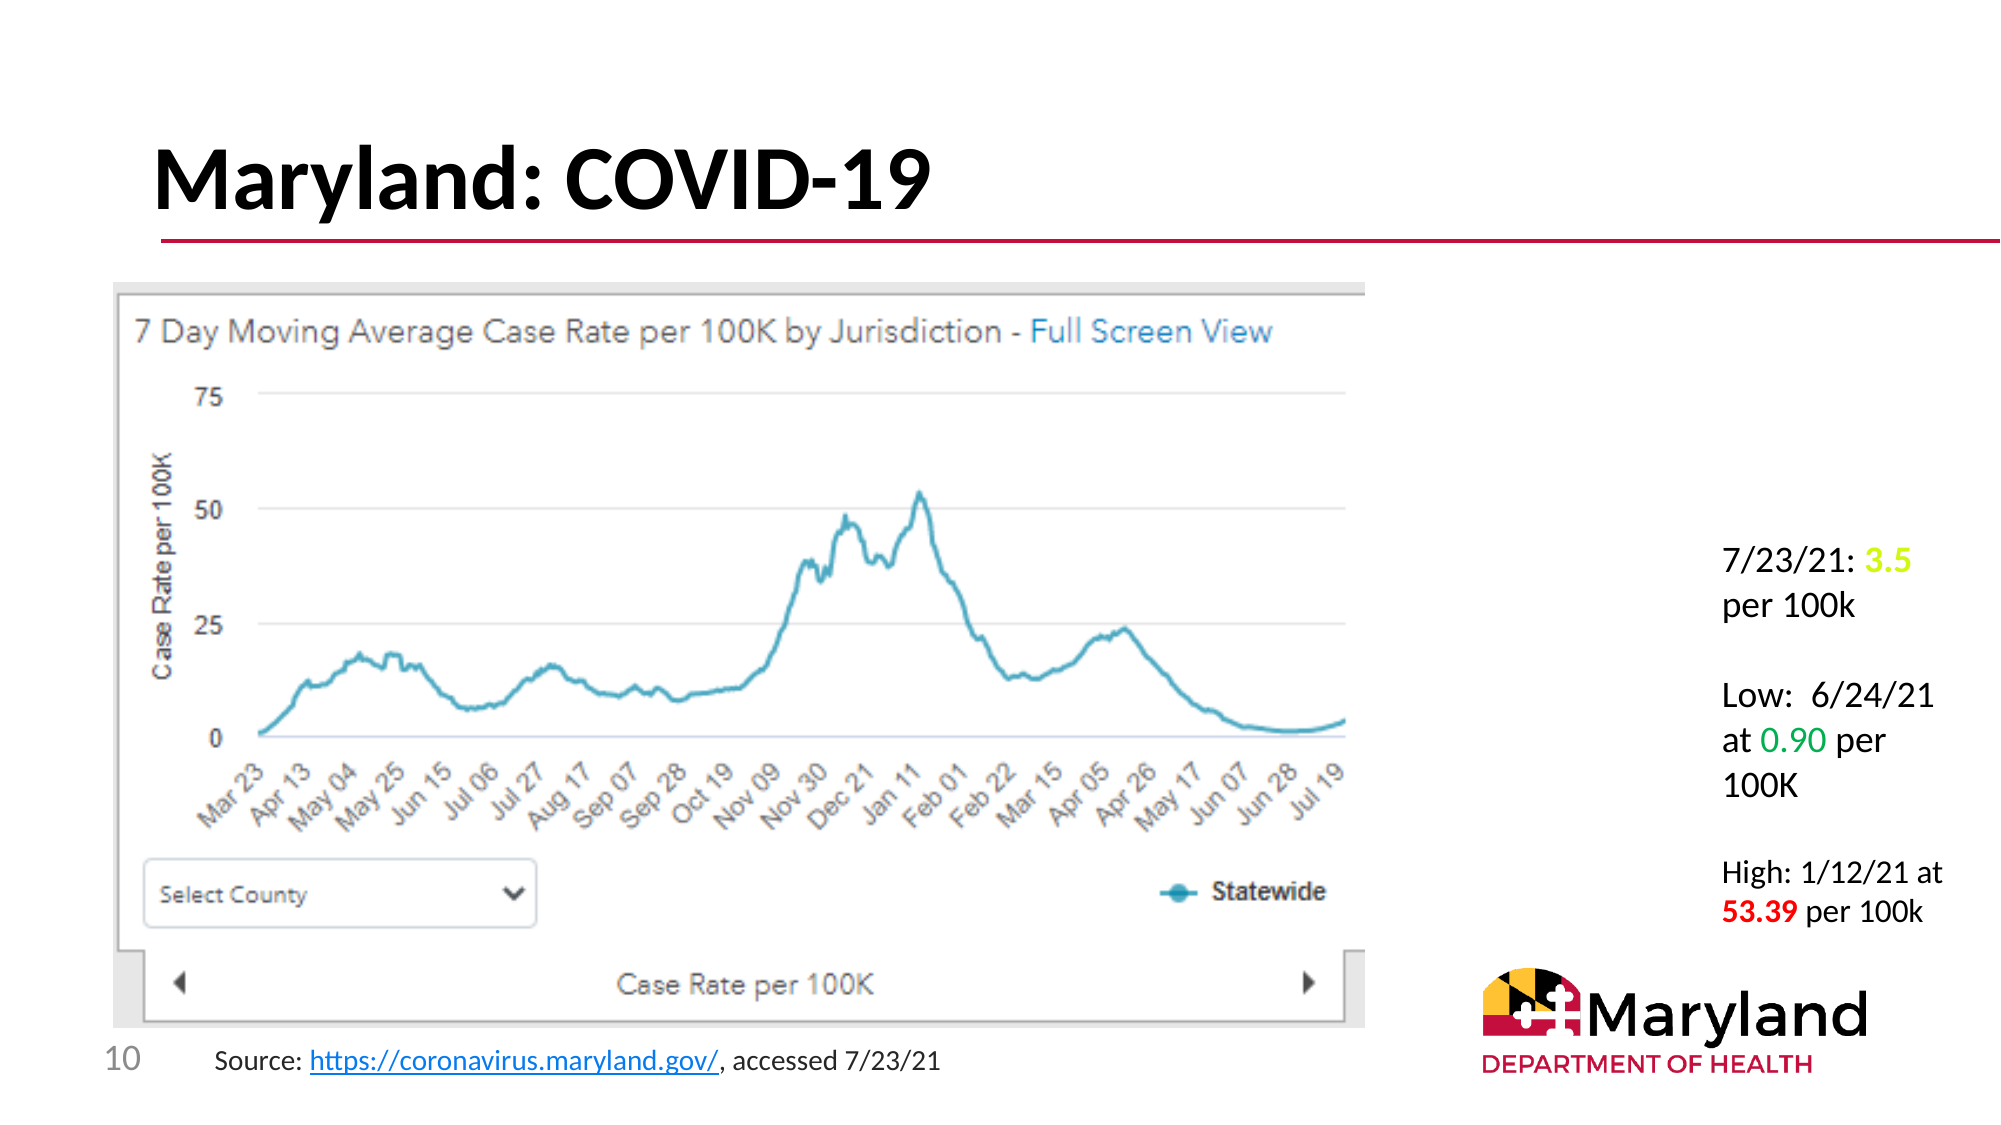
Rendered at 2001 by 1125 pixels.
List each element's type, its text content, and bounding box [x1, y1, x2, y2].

picture [1473, 958, 1866, 1073]
text_box Source: https://coronavirus.maryland.gov/, accessed 7/23/21 [199, 1038, 1118, 1120]
title Maryland: COVID-19 [137, 97, 1863, 262]
text_box 7/23/21: 3.5 per 100k Low: 6/24/21 at 0.90 per 100K High: 1/12/21 at 53.39 per 100k [1707, 527, 1977, 937]
picture [113, 282, 1365, 1028]
slide_number 10 [88, 1025, 178, 1086]
